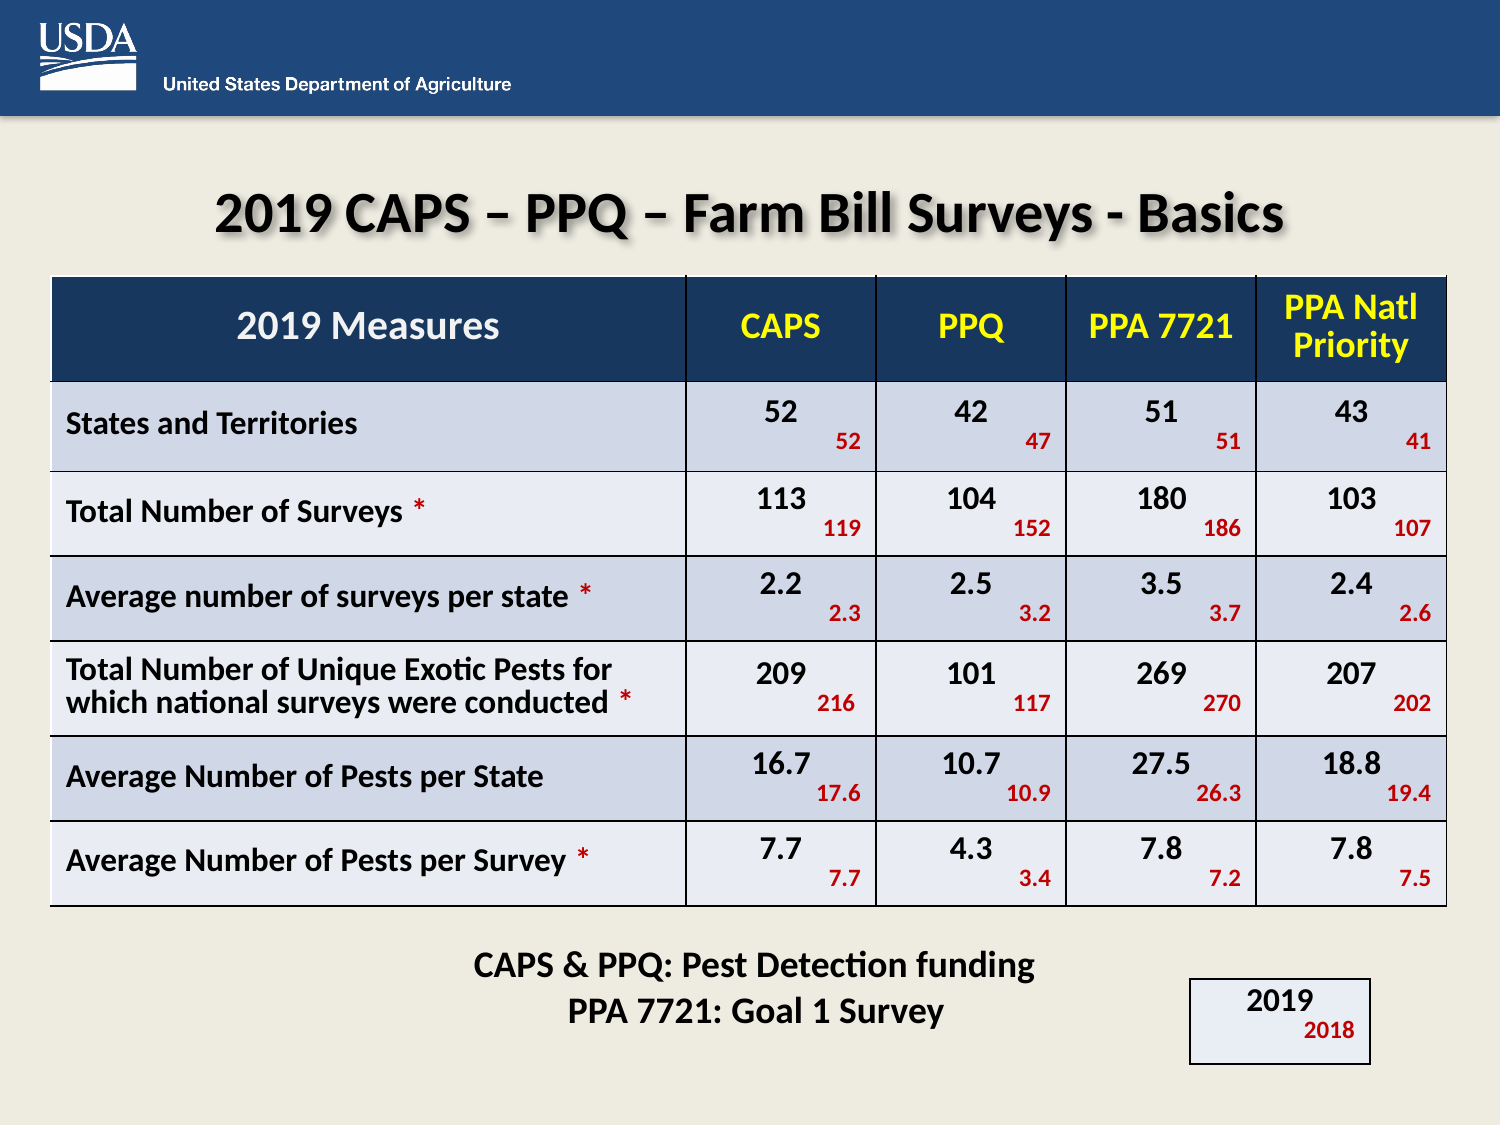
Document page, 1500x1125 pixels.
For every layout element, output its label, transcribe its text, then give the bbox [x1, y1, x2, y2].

table_cell 4.3 3.4 [877, 822, 1065, 905]
table_cell 51 51 [1067, 382, 1255, 471]
table_header PPA 7721 [1067, 277, 1255, 381]
table_cell 103 107 [1257, 472, 1446, 555]
picture [39, 22, 511, 94]
table_header PPA Natl Priority [1257, 277, 1446, 381]
table_cell 52 52 [687, 382, 875, 471]
table_cell States and Territories [52, 382, 685, 471]
table_cell Average number of surveys per state * [52, 557, 685, 640]
table_cell Average Number of Pests per State [52, 737, 685, 820]
table_cell 27.5 26.3 [1067, 737, 1255, 820]
table_cell 3.5 3.7 [1067, 557, 1255, 640]
table_cell 7.7 7.7 [687, 822, 875, 905]
table_cell 18.8 19.4 [1257, 737, 1446, 820]
table_cell 2.4 2.6 [1257, 557, 1446, 640]
table_cell 10.7 10.9 [877, 737, 1065, 820]
text_box CAPS & PPQ: Pest Detection funding [459, 932, 1051, 993]
table_cell 101 117 [877, 642, 1065, 735]
title 2019 CAPS – PPQ – Farm Bill Surveys - Basics [75, 150, 1425, 267]
table_cell 16.7 17.6 [687, 737, 875, 820]
table_cell Average Number of Pests per Survey * [52, 822, 685, 905]
table_cell 269 270 [1067, 642, 1255, 735]
table_cell Total Number of Unique Exotic Pests for which national surveys were conducted * [52, 642, 685, 735]
table_cell Total Number of Surveys * [52, 472, 685, 555]
table_cell 42 47 [877, 382, 1065, 471]
table_header 2019 2018 [1191, 980, 1369, 1063]
table_header PPQ [877, 277, 1065, 381]
table_cell 113 119 [687, 472, 875, 555]
table_cell 209 216 [687, 642, 875, 735]
table_cell 2.5 3.2 [877, 557, 1065, 640]
table_cell 180 186 [1067, 472, 1255, 555]
table_cell 7.8 7.2 [1067, 822, 1255, 905]
text_box PPA 7721: Goal 1 Survey [553, 979, 960, 1039]
table_cell 7.8 7.5 [1257, 822, 1446, 905]
table_cell 207 202 [1257, 642, 1446, 735]
table_cell 43 41 [1257, 382, 1446, 471]
table_cell 104 152 [877, 472, 1065, 555]
table_header CAPS [687, 277, 875, 381]
table_cell 2.2 2.3 [687, 557, 875, 640]
table_header 2019 Measures [52, 277, 685, 381]
